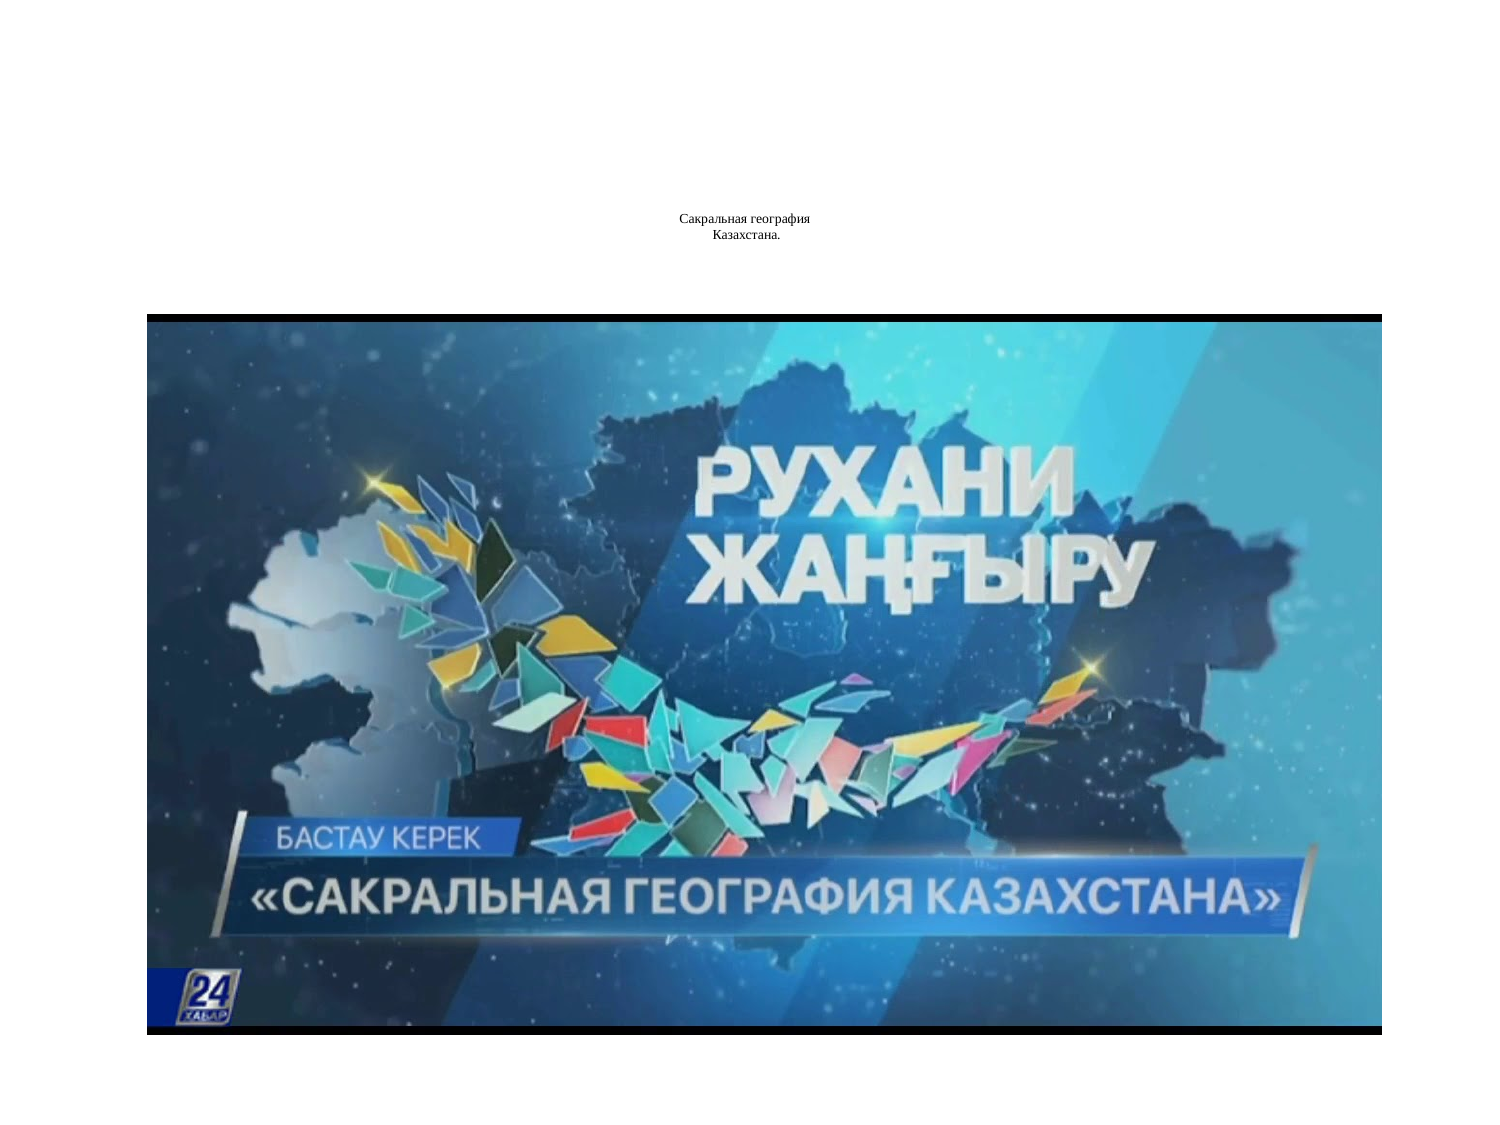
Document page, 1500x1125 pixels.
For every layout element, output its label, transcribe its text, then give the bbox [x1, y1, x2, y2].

title Сакральная география Казахстана. [109, 113, 1385, 355]
picture [147, 314, 1383, 1036]
